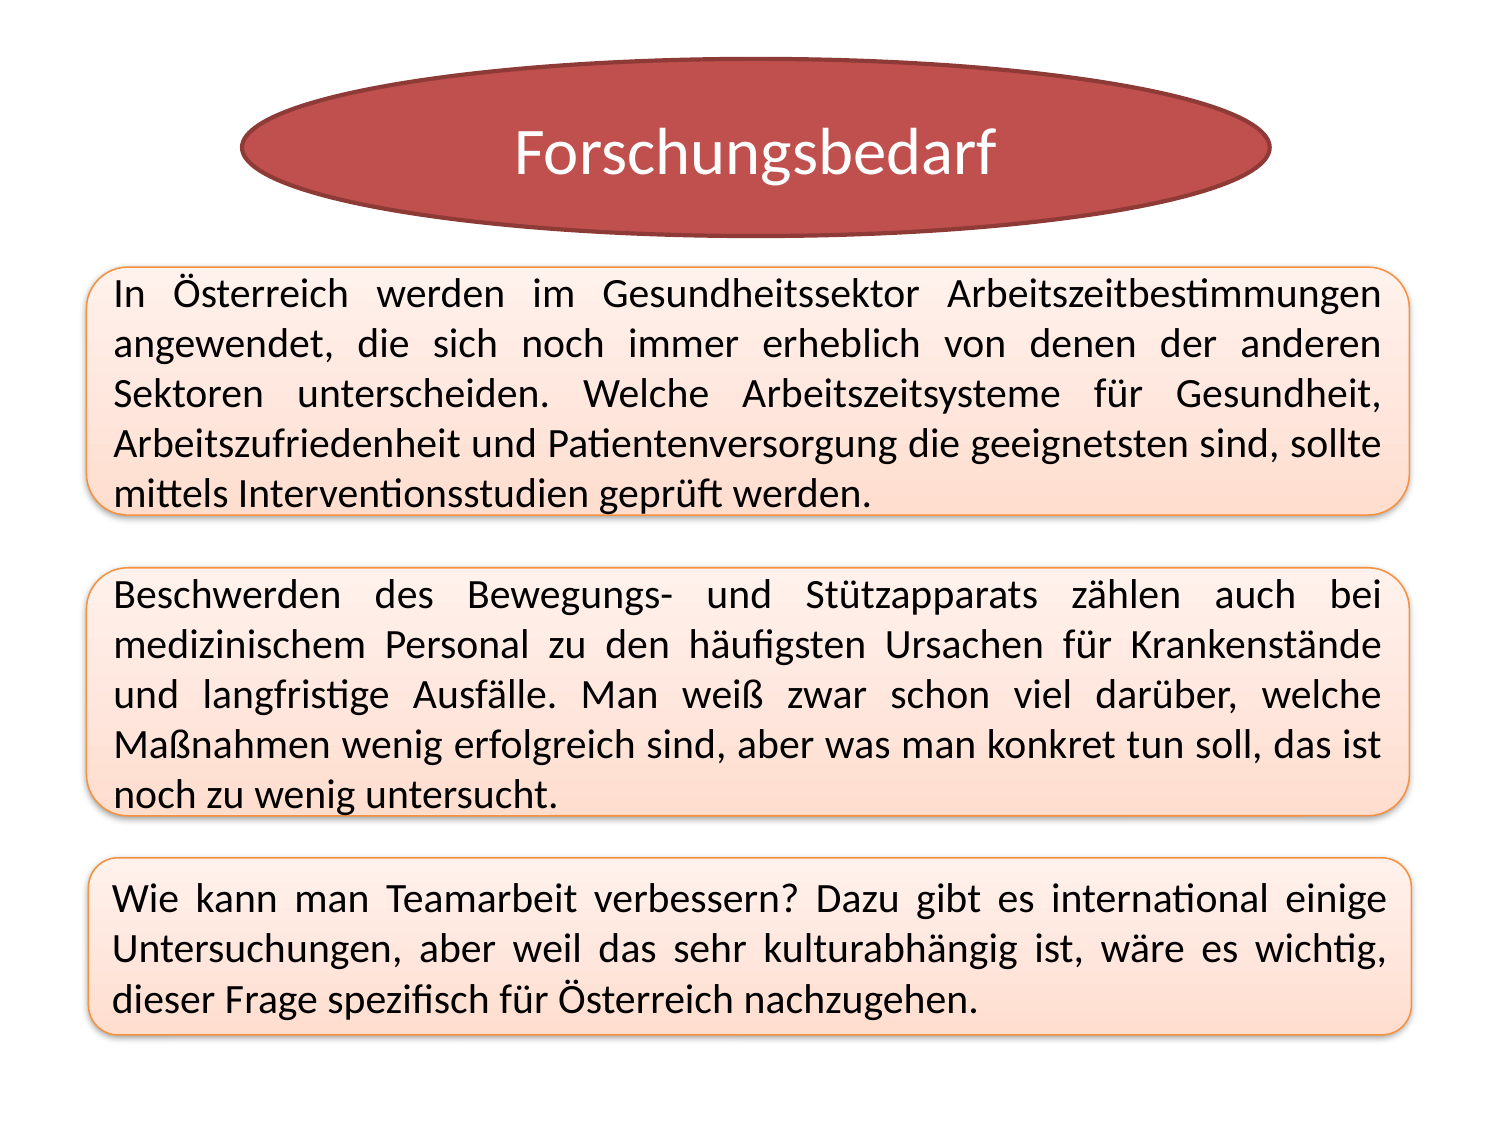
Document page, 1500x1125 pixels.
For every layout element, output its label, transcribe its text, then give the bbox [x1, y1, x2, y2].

text_box In Österreich werden im Gesundheitssektor Arbeitszeitbestimmungen angewendet, die sich noch immer erheblich von denen der anderen Sektoren unterscheiden. Welche Arbeitszeitsysteme für Gesundheit, Arbeitszufriedenheit und Patientenversorgung die geeignetsten sind, sollte mittels Interventionsstudien geprüft werden. [85, 266, 1411, 516]
text_box Wie kann man Teamarbeit verbessern? Dazu gibt es international einige Untersuchungen, aber weil das sehr kulturabhängig ist, wäre es wichtig, dieser Frage spezifisch für Österreich nachzugehen. [87, 857, 1413, 1036]
text_box Beschwerden des Bewegungs- und Stützapparats zählen auch bei medizinischem Personal zu den häufigsten Ursachen für Krankenstände und langfristige Ausfälle. Man weiß zwar schon viel darüber, welche Maßnahmen wenig erfolgreich sind, aber was man konkret tun soll, das ist noch zu wenig untersucht. [85, 566, 1411, 817]
text_box Forschungsbedarf [239, 56, 1272, 239]
